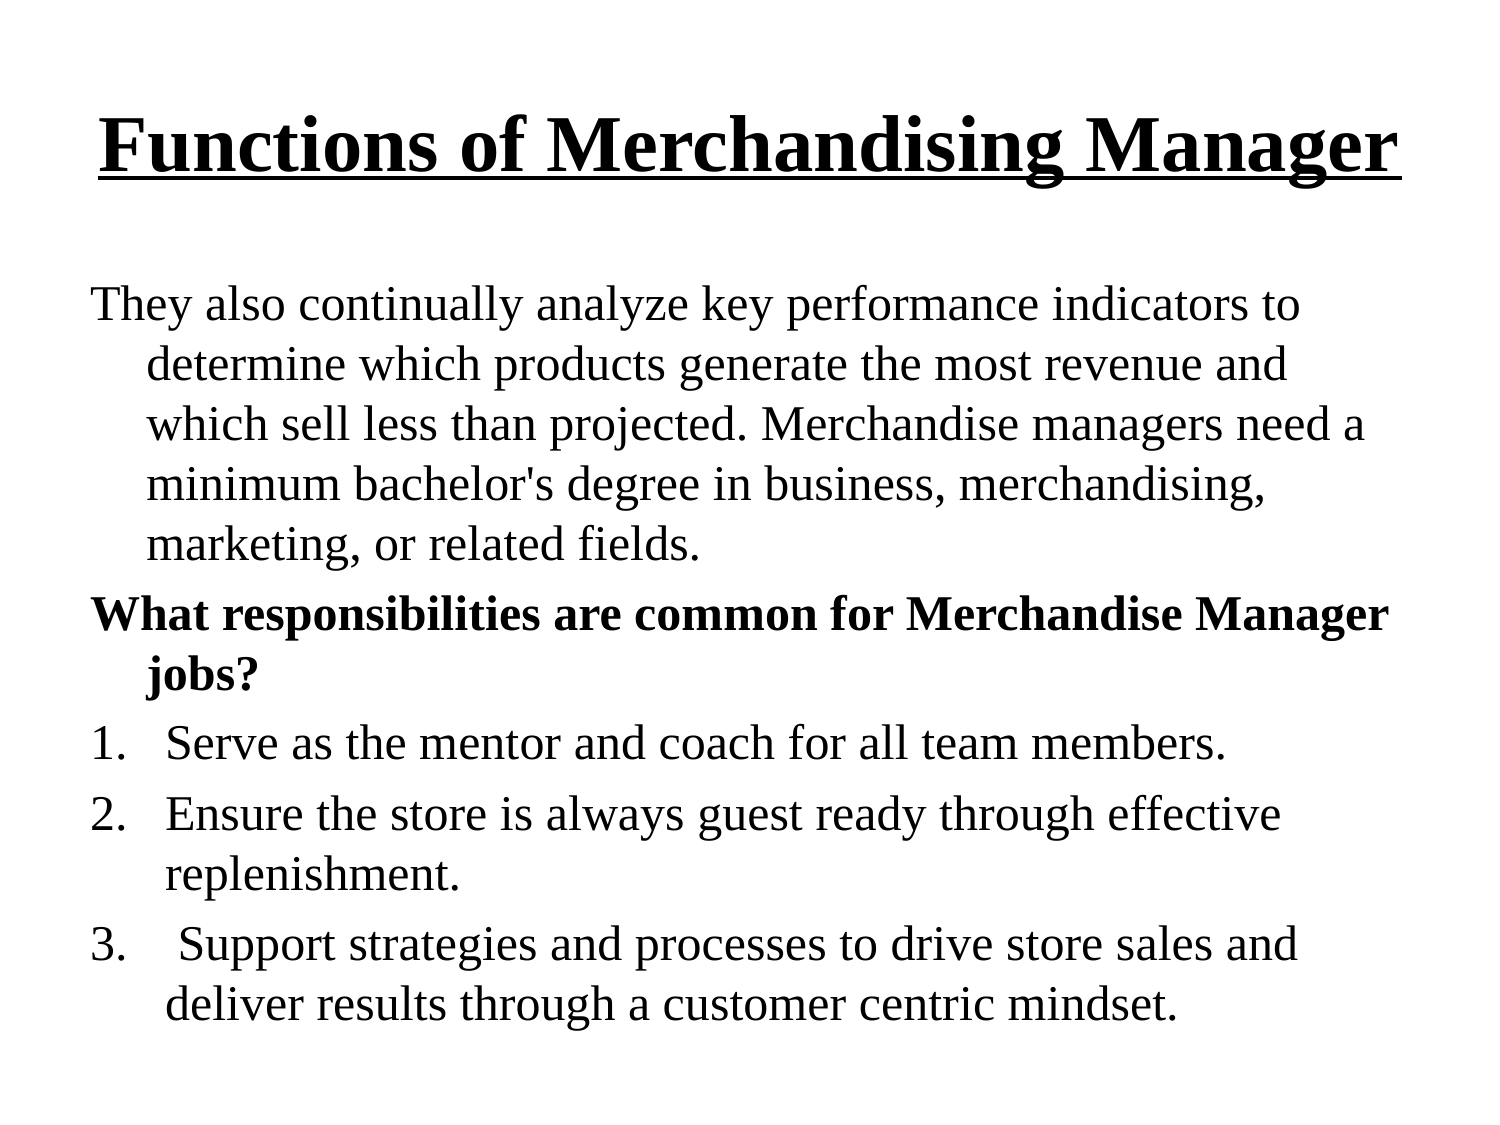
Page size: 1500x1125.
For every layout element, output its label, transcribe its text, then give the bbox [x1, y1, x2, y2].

list They also continually analyze key performance indicators to determine which products generate the most revenue and which sell less than projected. Merchandise managers need a minimum bachelor's degree in business, merchandising, marketing, or related fields. What responsibilities are common for Merchandise Manager jobs? Serve as the mentor and coach for all team members. Ensure the store is always guest ready through effective replenishment. Support strategies and processes to drive store sales and deliver results through a customer centric mindset. [75, 262, 1425, 1005]
title Functions of Merchandising Manager [75, 45, 1425, 233]
